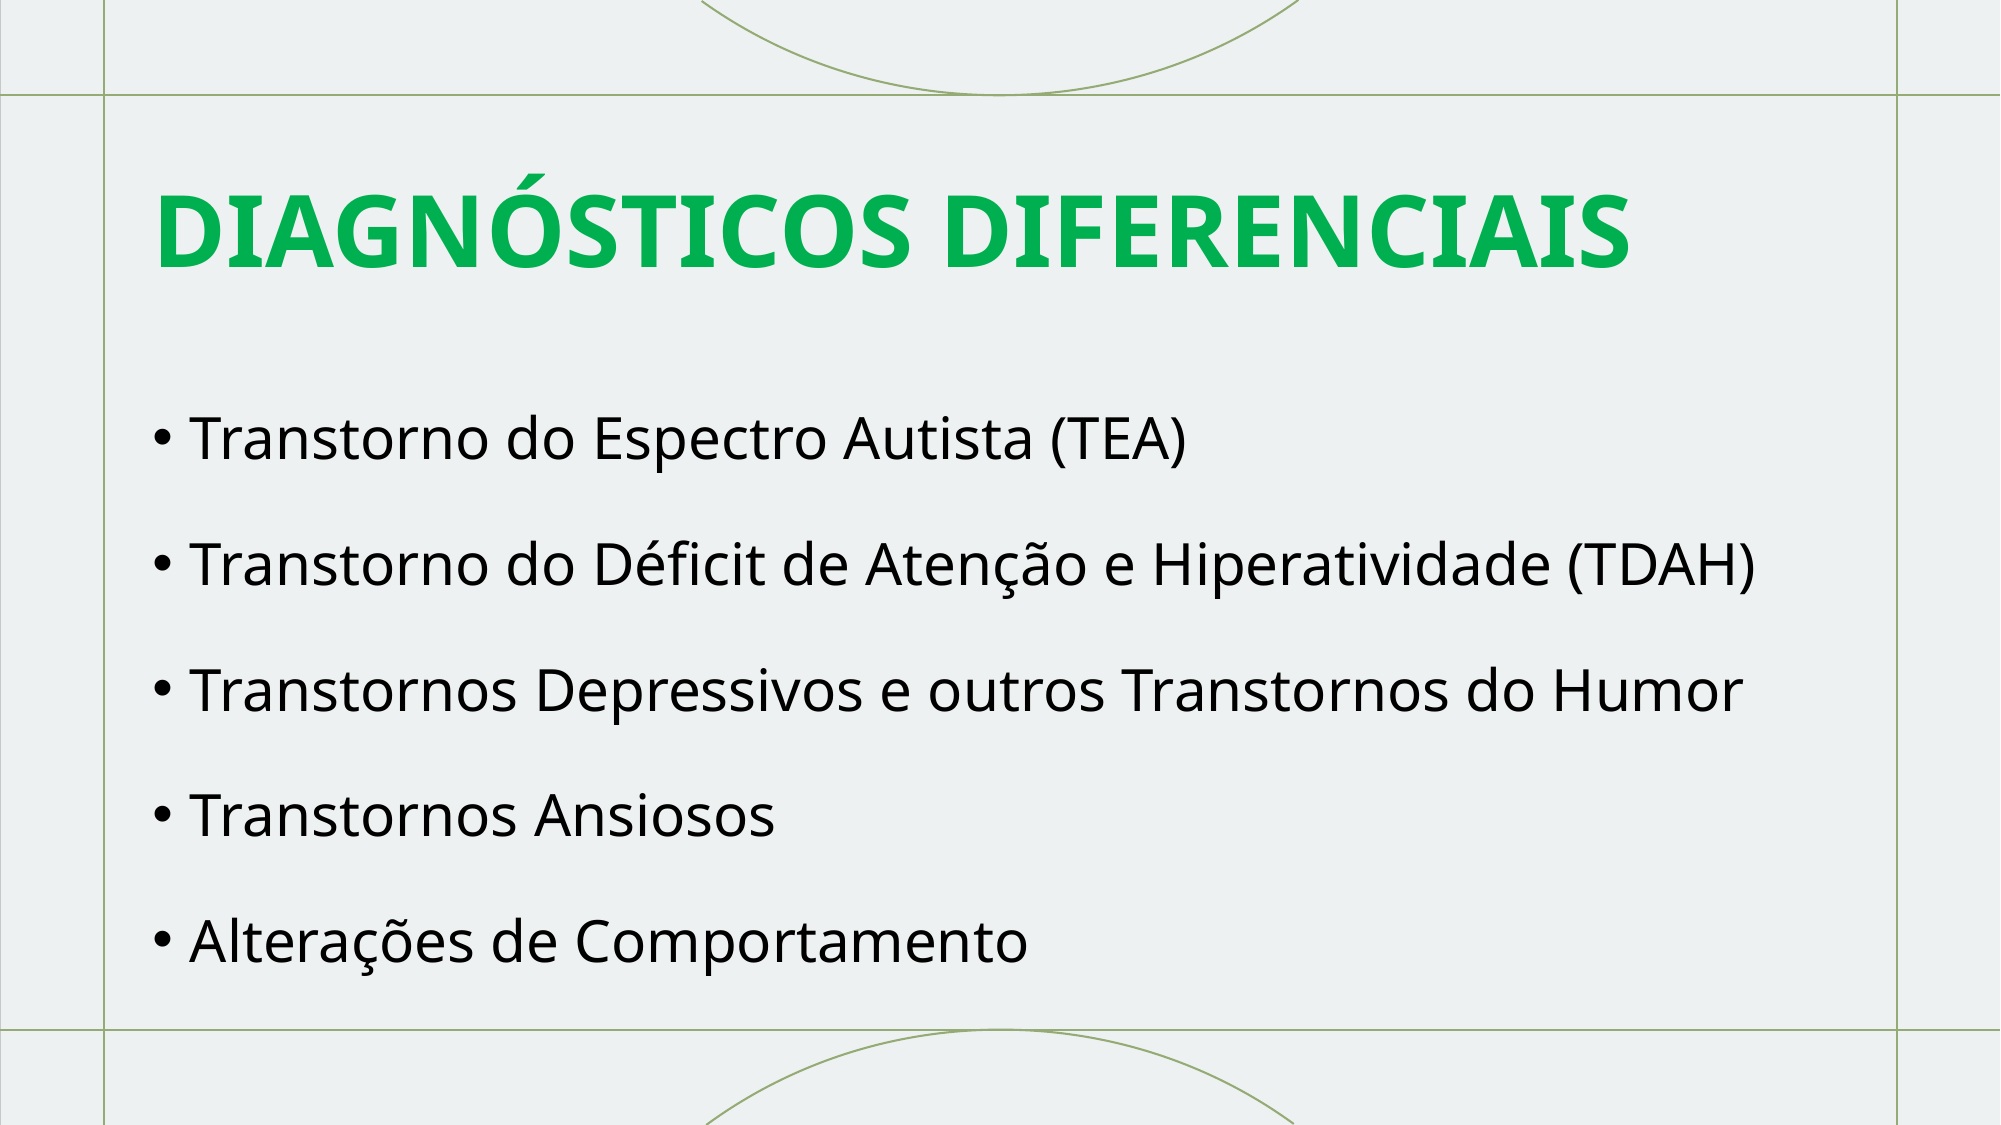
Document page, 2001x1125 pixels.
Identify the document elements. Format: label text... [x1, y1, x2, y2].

title DIAGNÓSTICOS DIFERENCIAIS [137, 119, 1863, 337]
list Transtorno do Espectro Autista (TEA) Transtorno do Déficit de Atenção e Hiperatividade (TDAH) Transtornos Depressivos e outros Transtornos do Humor Transtornos Ansiosos Alterações de Comportamento [137, 359, 1863, 987]
